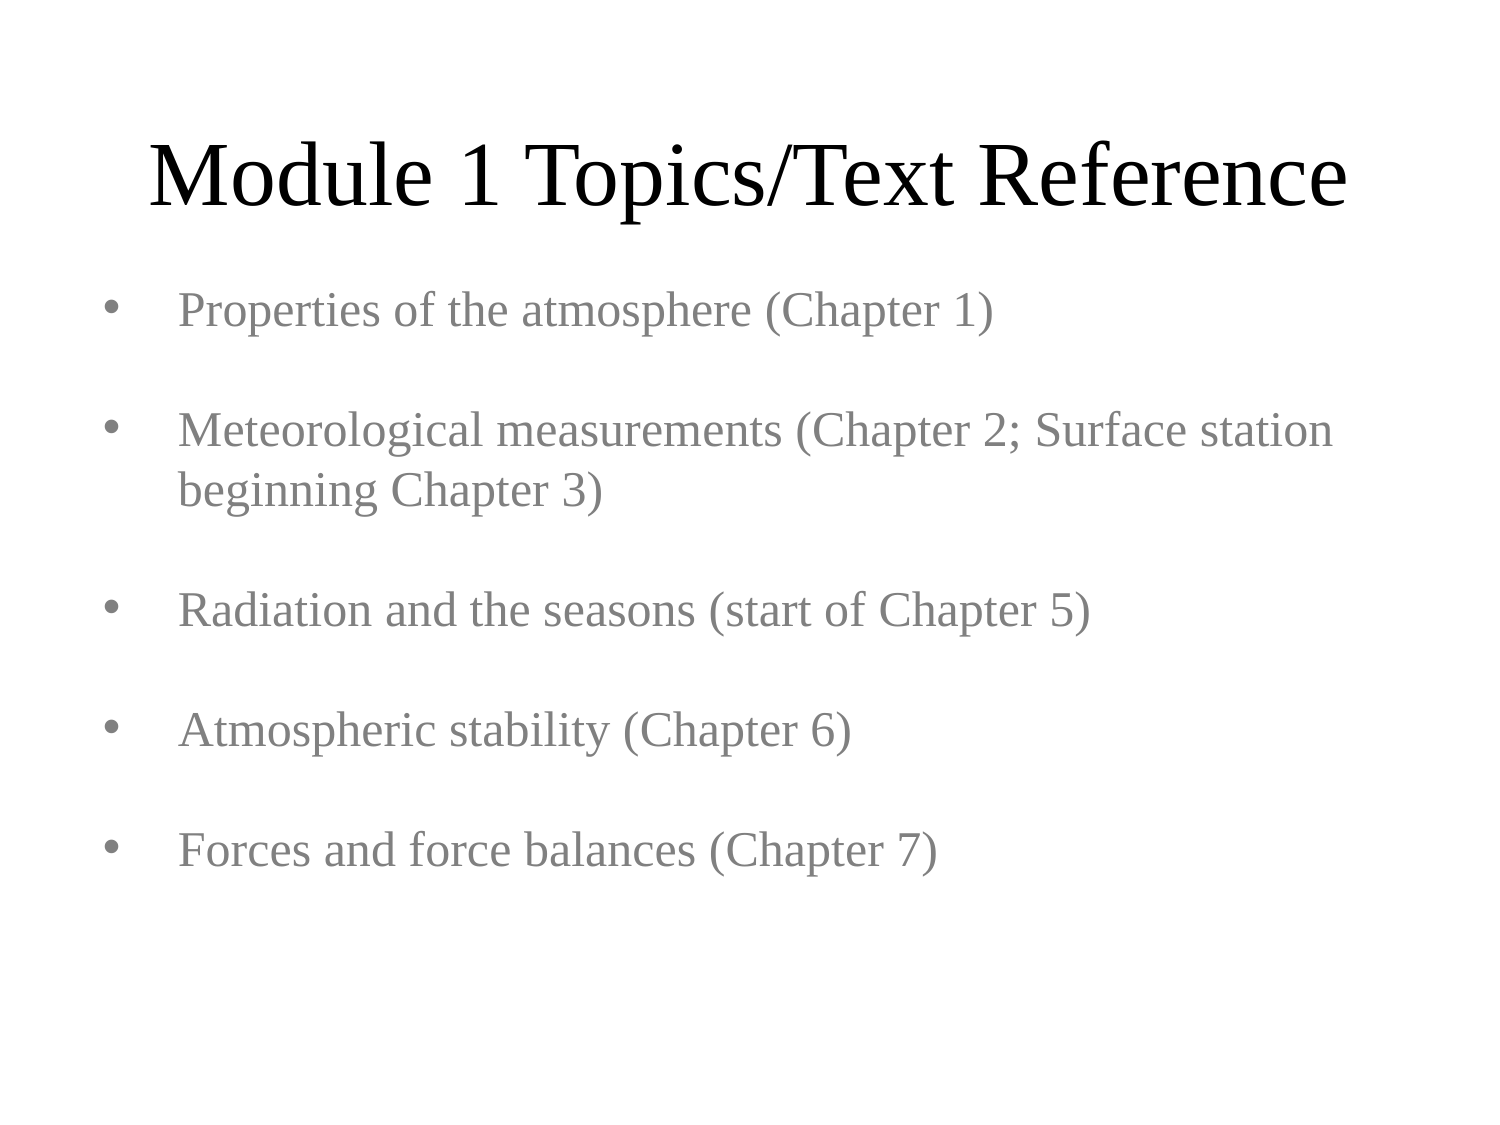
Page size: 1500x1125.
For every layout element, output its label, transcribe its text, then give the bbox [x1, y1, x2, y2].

text_box Properties of the atmosphere (Chapter 1) Meteorological measurements (Chapter 2; Surface station beginning Chapter 3) Radiation and the seasons (start of Chapter 5) Atmospheric stability (Chapter 6) Forces and force balances (Chapter 7) [88, 269, 1403, 944]
title Module 1 Topics/Text Reference [112, 99, 1388, 238]
